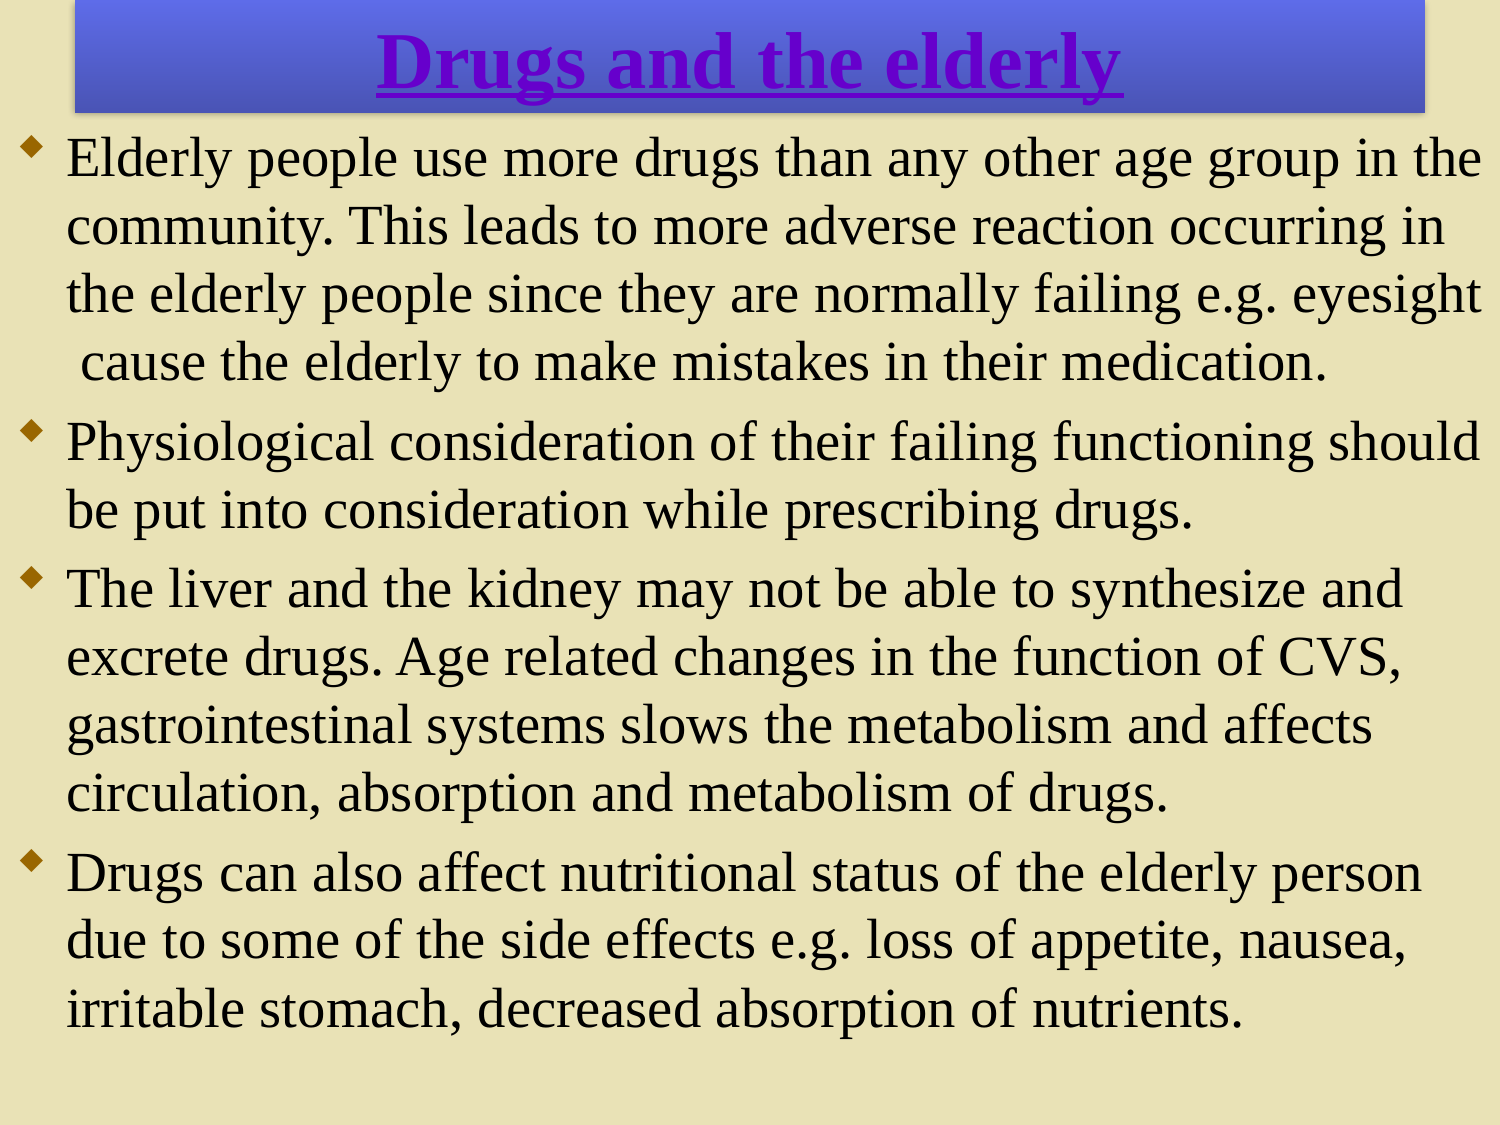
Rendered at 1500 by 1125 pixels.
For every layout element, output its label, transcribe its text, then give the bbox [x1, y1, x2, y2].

title Drugs and the elderly [74, 0, 1426, 111]
list Elderly people use more drugs than any other age group in the community. This leads to more adverse reaction occurring in the elderly people since they are normally failing e.g. eyesight cause the elderly to make mistakes in their medication. Physiological consideration of their failing functioning should be put into consideration while prescribing drugs. The liver and the kidney may not be able to synthesize and excrete drugs. Age related changes in the function of CVS, gastrointestinal systems slows the metabolism and affects circulation, absorption and metabolism of drugs. Drugs can also affect nutritional status of the elderly person due to some of the side effects e.g. loss of appetite, nausea, irritable stomach, decreased absorption of nutrients. [0, 111, 1500, 1125]
slide_number 57 [1186, 1024, 1500, 1101]
